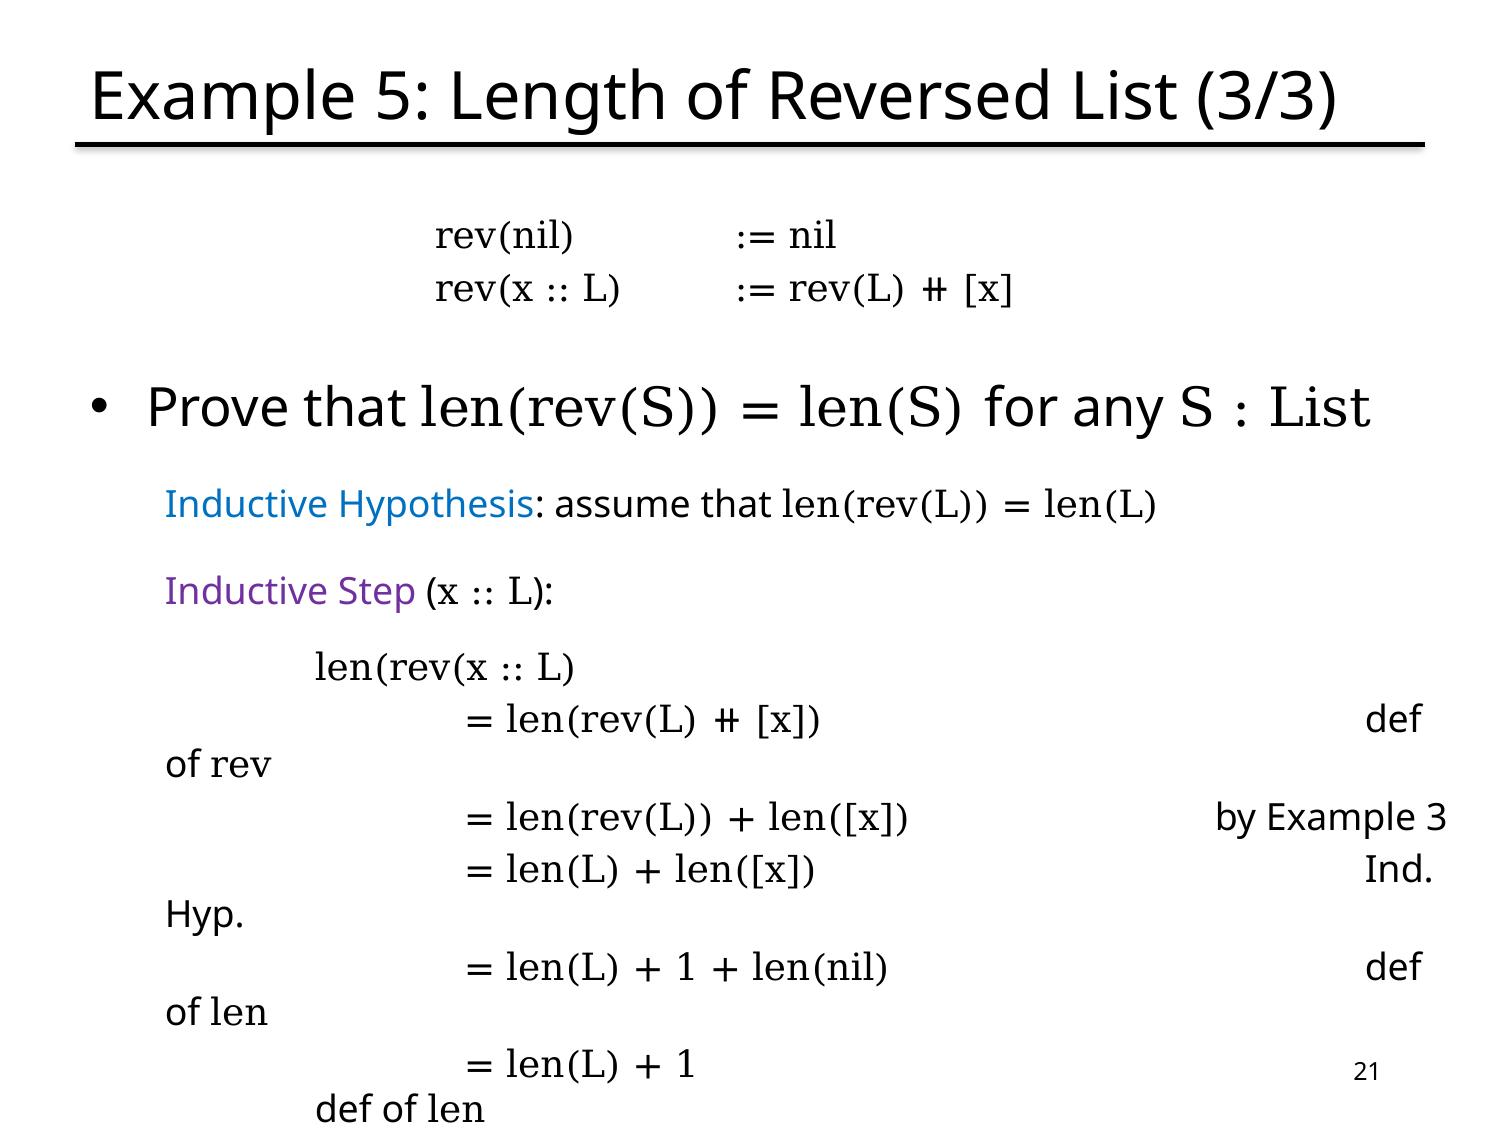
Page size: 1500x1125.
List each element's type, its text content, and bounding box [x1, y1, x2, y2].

title Example 5: Length of Reversed List (3/3) [75, 45, 1425, 145]
list rev(nil) := nil rev(x :: L) := rev(L) ⧺ [x] Prove that len(rev(S)) = len(S) for any S : List Inductive Hypothesis: assume that len(rev(L)) = len(L) Inductive Step (x :: L): len(rev(x :: L) = len(rev(L) ⧺ [x]) def of rev = len(rev(L)) + len([x]) by Example 3 = len(L) + len([x]) Ind. Hyp. = len(L) + 1 + len(nil) def of len = len(L) + 1 def of len = len(x :: L) def of len [75, 204, 1476, 1048]
slide_number 21 [1059, 1042, 1397, 1103]
